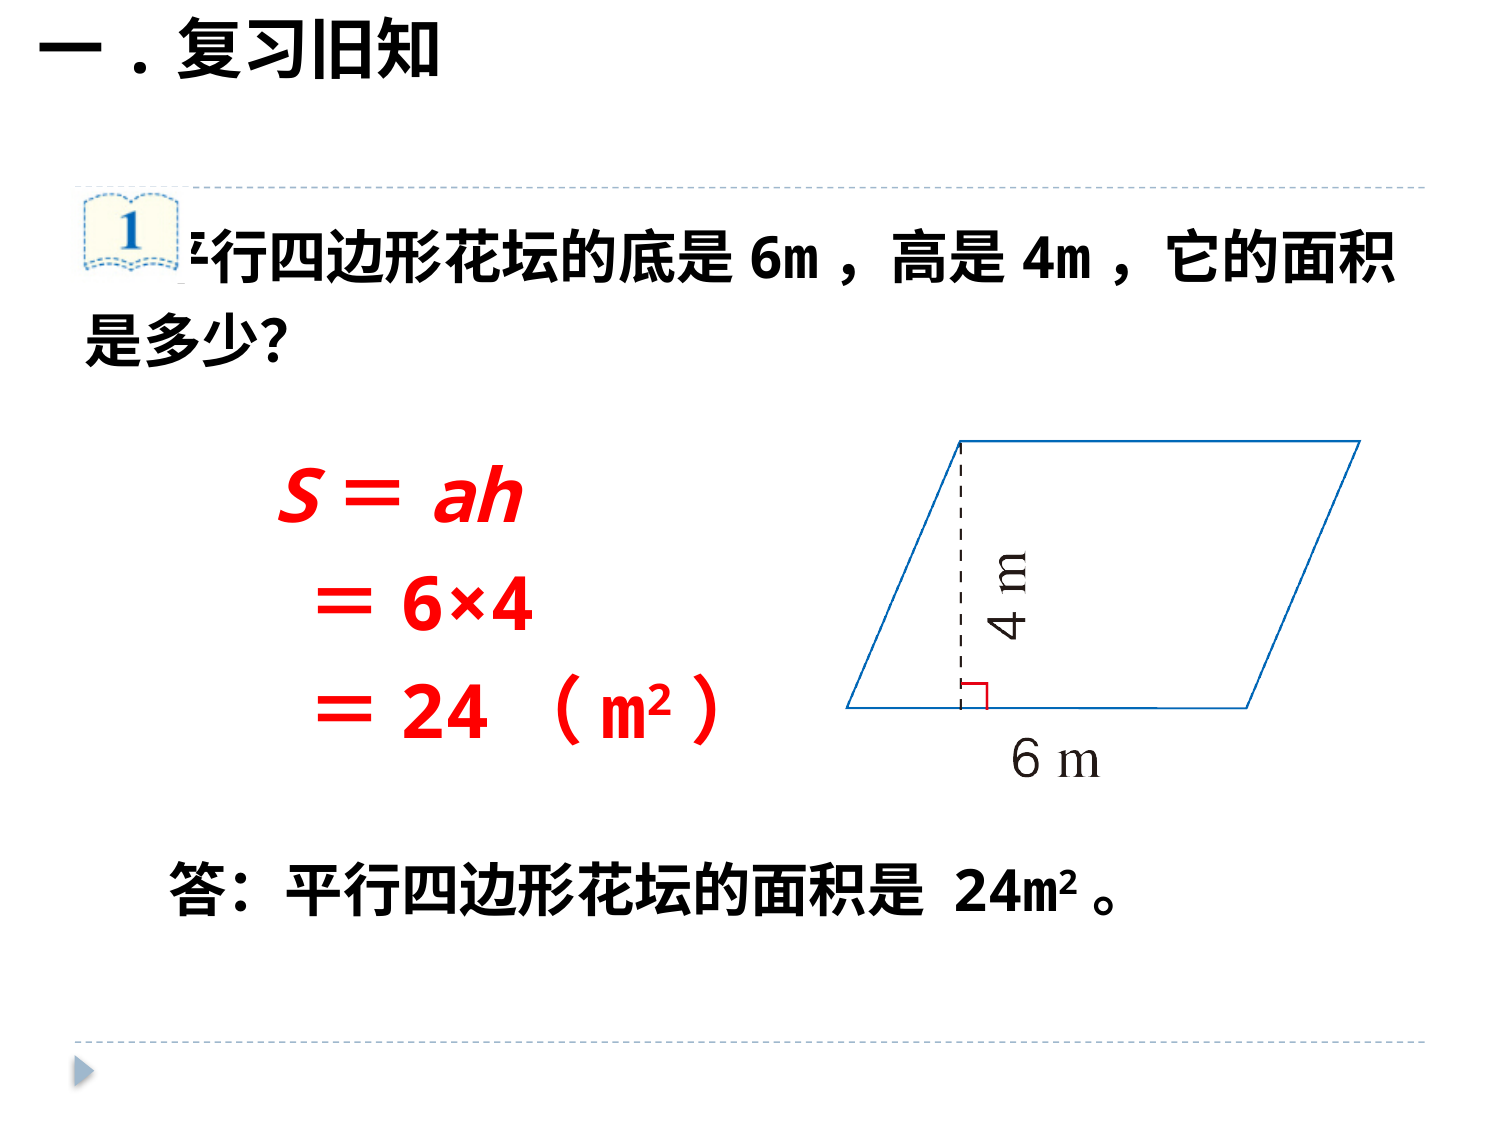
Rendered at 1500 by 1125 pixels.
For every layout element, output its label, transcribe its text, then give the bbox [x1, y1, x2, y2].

text_box 一.复习旧知 [22, 0, 458, 95]
picture [70, 187, 191, 283]
text_box 答：平行四边形花坛的面积是 24m2。 [153, 831, 1500, 931]
text_box S＝ah ＝6×4 ＝24（m2） [257, 421, 1008, 761]
picture [831, 433, 1366, 789]
text_box 平行四边形花坛的底是6m，高是4m，它的面积是多少？ [70, 199, 1423, 382]
